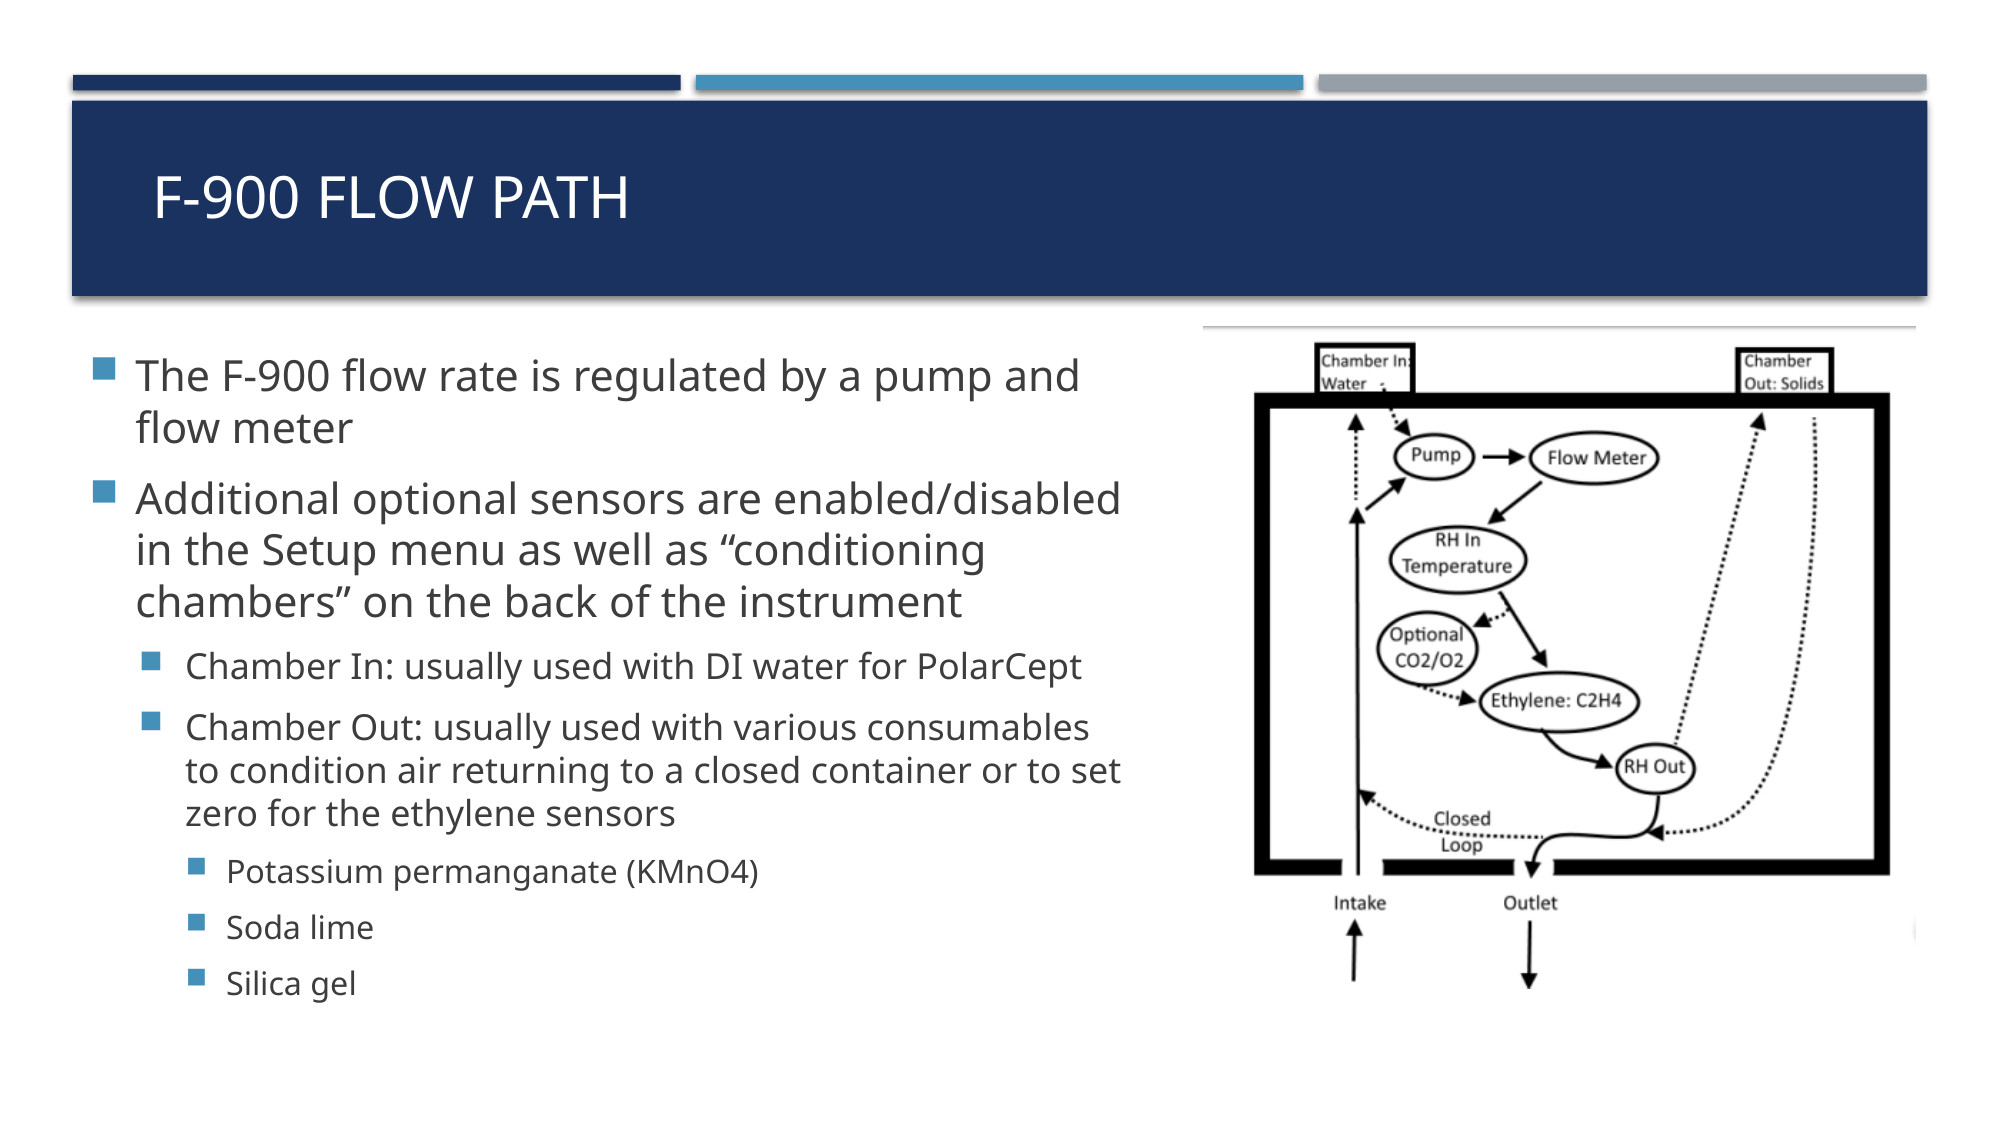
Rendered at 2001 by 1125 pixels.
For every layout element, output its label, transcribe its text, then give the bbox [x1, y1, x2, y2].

picture [1203, 326, 1916, 989]
title F-900 Flow path [137, 20, 1863, 238]
list The F-900 flow rate is regulated by a pump and flow meter Additional optional sensors are enabled/disabled in the Setup menu as well as “conditioning chambers” on the back of the instrument Chamber In: usually used with DI water for PolarCept Chamber Out: usually used with various consumables to condition air returning to a closed container or to set zero for the ethylene sensors Potassium permanganate (KMnO4) Soda lime Silica gel [73, 326, 1141, 1024]
